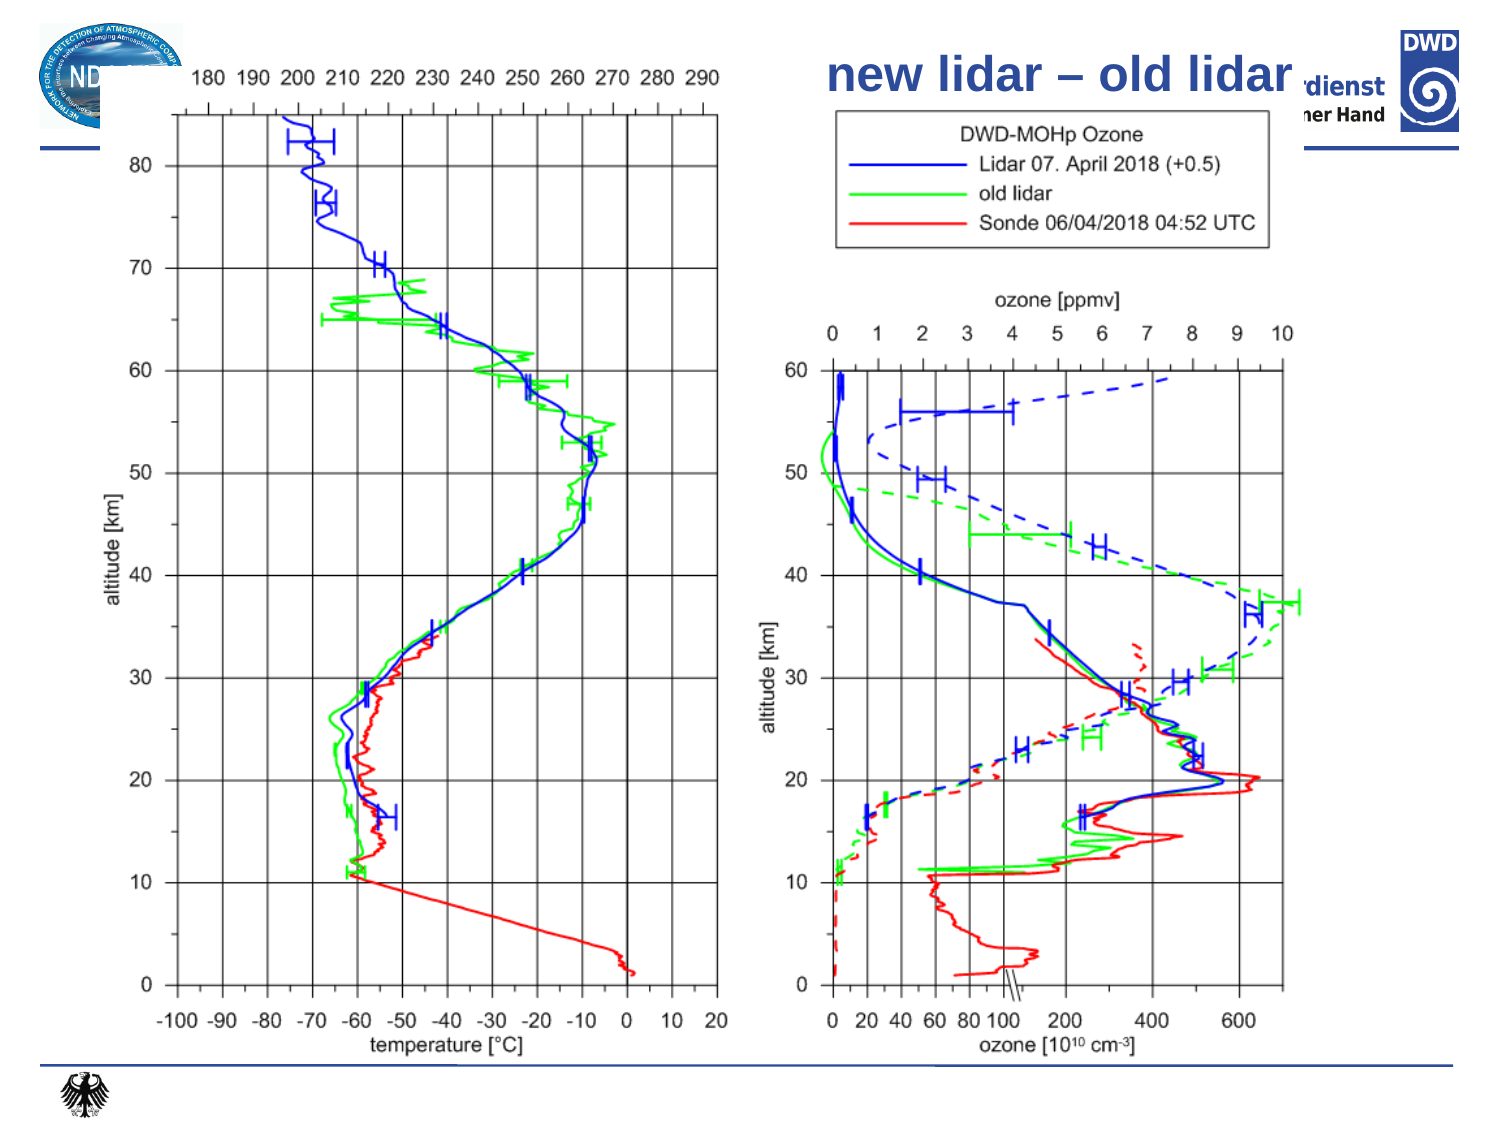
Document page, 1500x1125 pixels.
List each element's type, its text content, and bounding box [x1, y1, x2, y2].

picture [39, 23, 183, 30]
picture [39, 30, 1459, 1059]
title new lidar – old lidar [5, 30, 1294, 102]
picture [58, 1070, 111, 1119]
